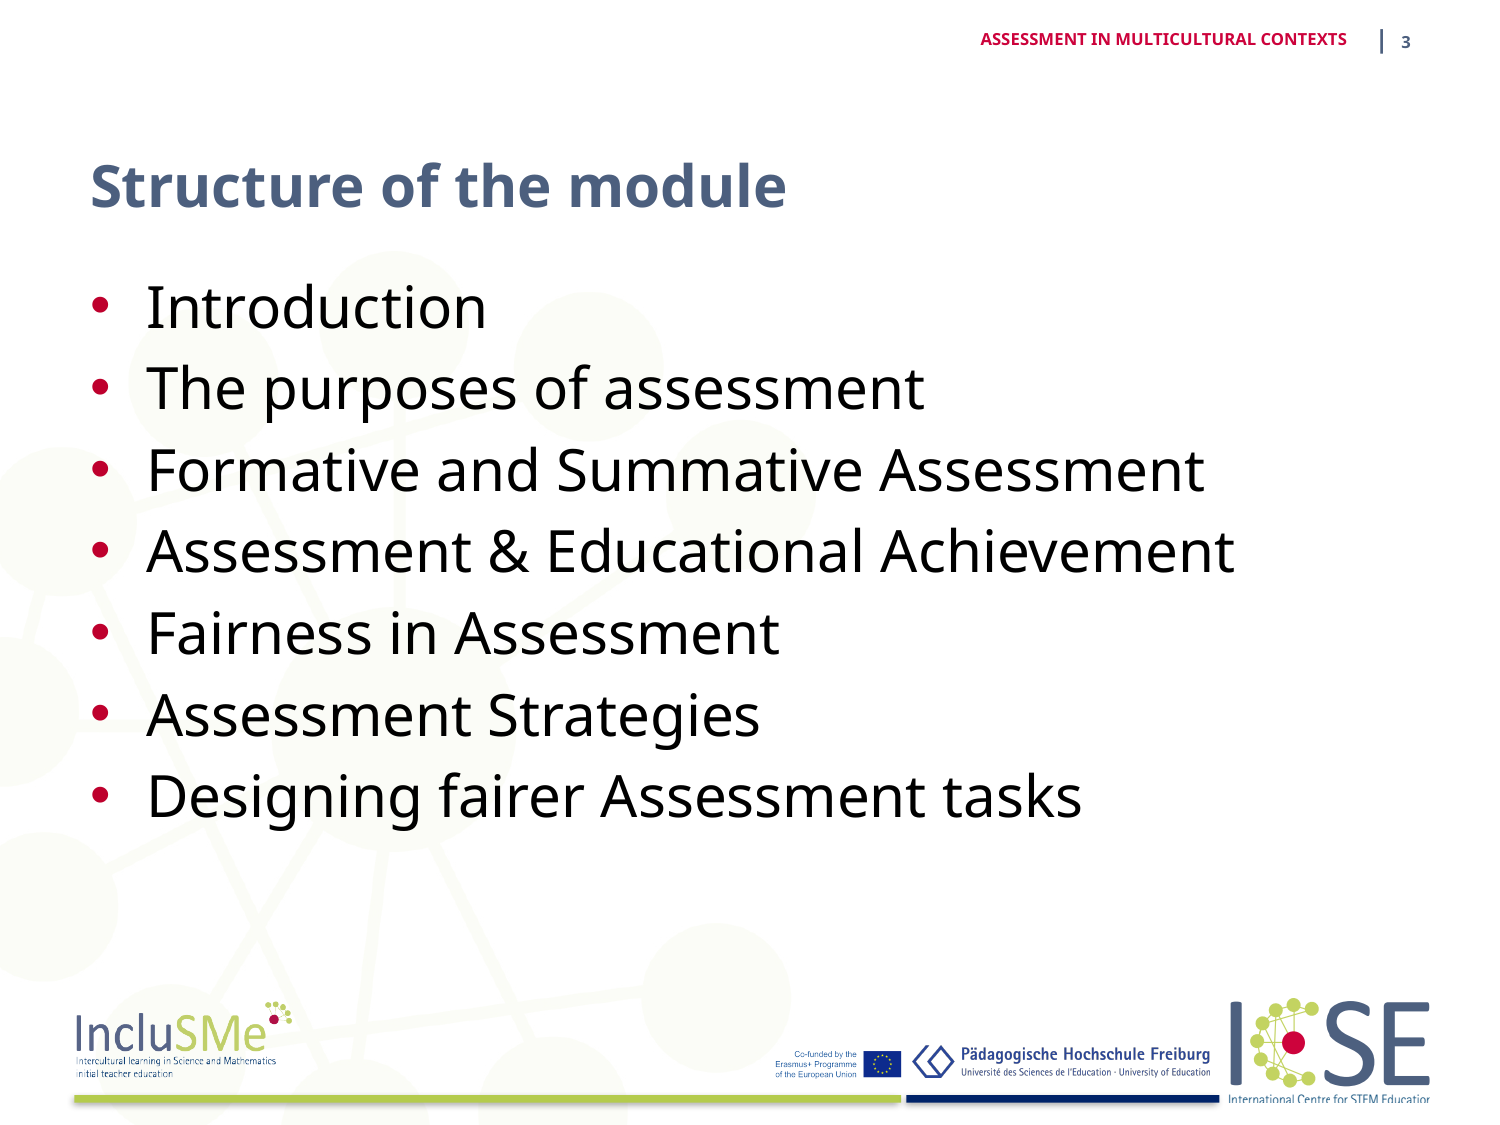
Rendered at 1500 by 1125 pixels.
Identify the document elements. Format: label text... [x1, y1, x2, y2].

picture [912, 1045, 1210, 1078]
picture [74, 1000, 293, 1084]
picture [773, 1049, 902, 1080]
slide_number | 2 [1382, 9, 1427, 69]
footer ASSESSMENT IN MULTICULTURAL CONTEXTS [946, 9, 1382, 69]
title Structure of the module [75, 131, 1425, 238]
list Introduction The purposes of assessment Formative and Summative Assessment Assessment & Educational Achievement Fairness in Assessment Assessment Strategies Designing fairer Assessment tasks [75, 262, 1425, 1005]
